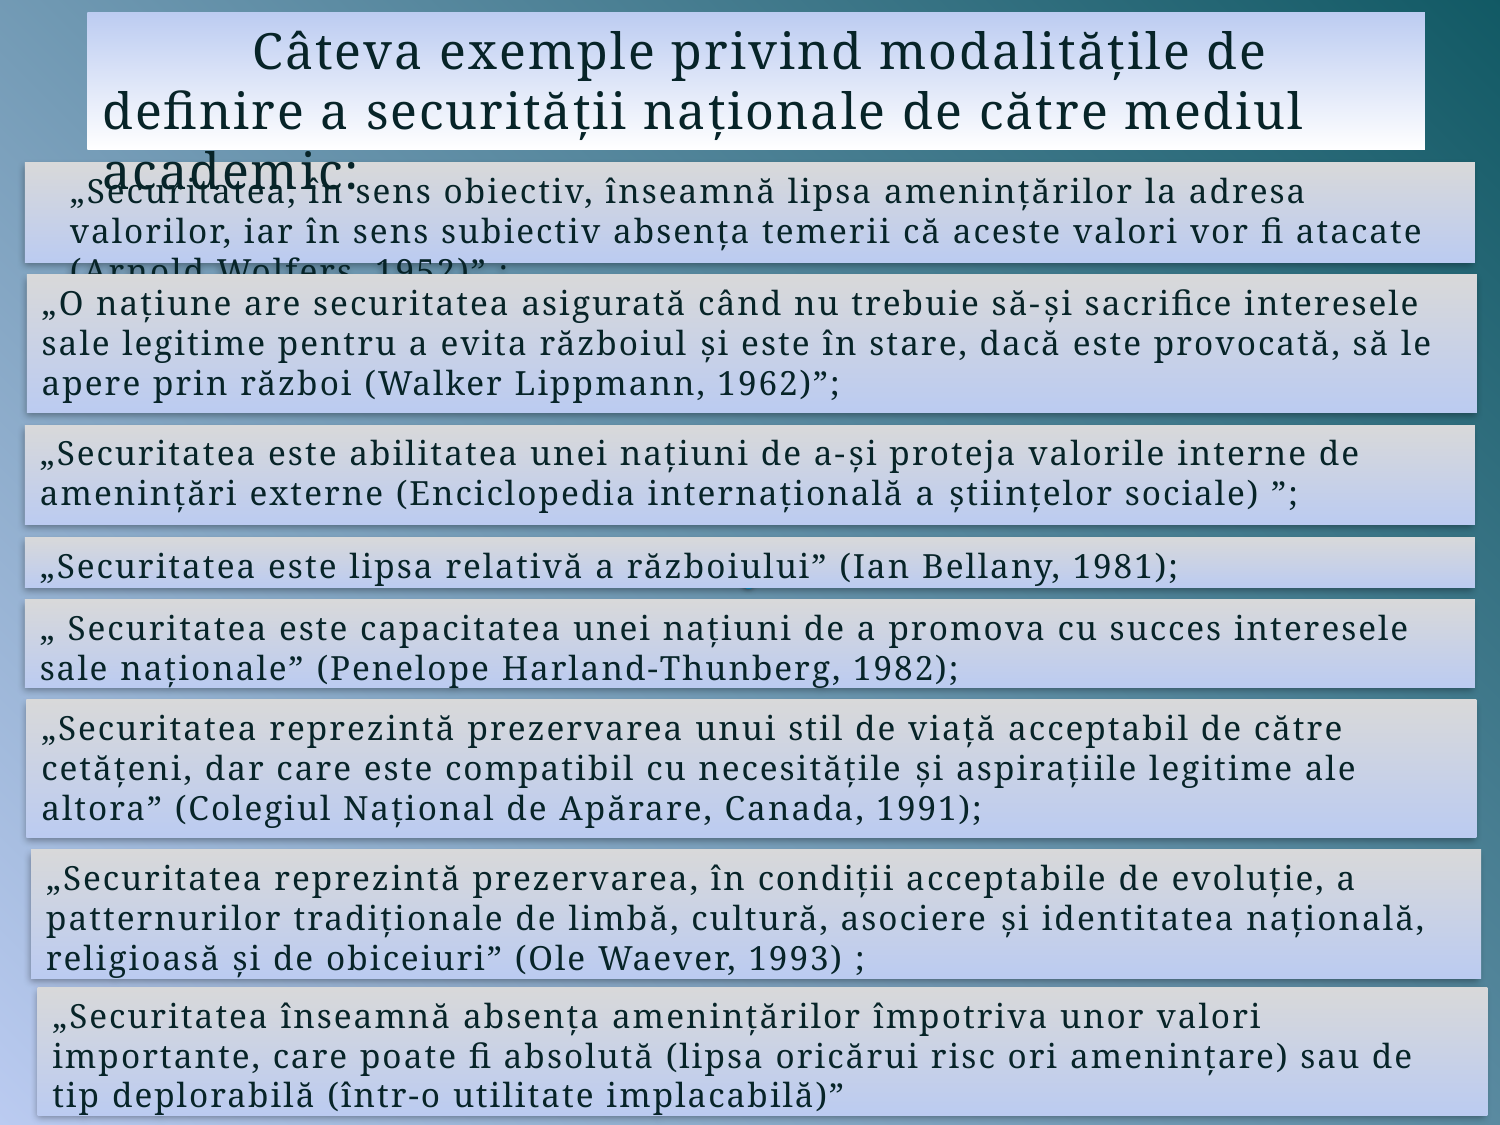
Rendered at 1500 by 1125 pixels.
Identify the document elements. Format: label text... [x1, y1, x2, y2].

text_box „Securitatea reprezintă prezervarea, în condiţii acceptabile de evoluţie, a patternurilor tradiţionale de limbă, cultură, asociere şi identitatea naţională, religioasă şi de obiceiuri” (Ole Waever, 1993) ; [28, 847, 1484, 981]
text_box „O naţiune are securitatea asigurată când nu trebuie să-şi sacrifice interesele sale legitime pentru a evita războiul şi este în stare, dacă este provocată, să le apere prin război (Walker Lippmann, 1962)”; [24, 272, 1480, 416]
subtitle „Securitatea, în sens obiectiv, înseamnă lipsa ameninţărilor la adresa valorilor, iar în sens subiectiv absenţa temerii că aceste valori vor fi atacate (Arnold Wolfers, 1952)” ; [22, 159, 1478, 266]
text_box „ Securitatea este capacitatea unei naţiuni de a promova cu succes interesele sale naţionale” (Penelope Harland-Thunberg, 1982); [22, 597, 1478, 691]
text_box „Securitatea reprezintă prezervarea unui stil de viaţă acceptabil de către cetăţeni, dar care este compatibil cu necesităţile şi aspiraţiile legitime ale altora” (Colegiul Naţional de Apărare, Canada, 1991); [23, 697, 1479, 840]
text_box „Securitatea înseamnă absenţa ameninţărilor împotriva unor valori importante, care poate fi absolută (lipsa oricărui risc ori ameninţare) sau de tip deplorabilă (într-o utilitate implacabilă)” [34, 984, 1491, 1119]
text_box Câteva exemple privind modalităţile de definire a securităţii naţionale de către mediul academic: [87, 12, 1425, 150]
text_box „Securitatea este abilitatea unei naţiuni de a-şi proteja valorile interne de ameninţări externe (Enciclopedia internaţională a ştiinţelor sociale) ”; [22, 422, 1478, 528]
text_box „Securitatea este lipsa relativă a războiului” (Ian Bellany, 1981); [22, 534, 1478, 591]
